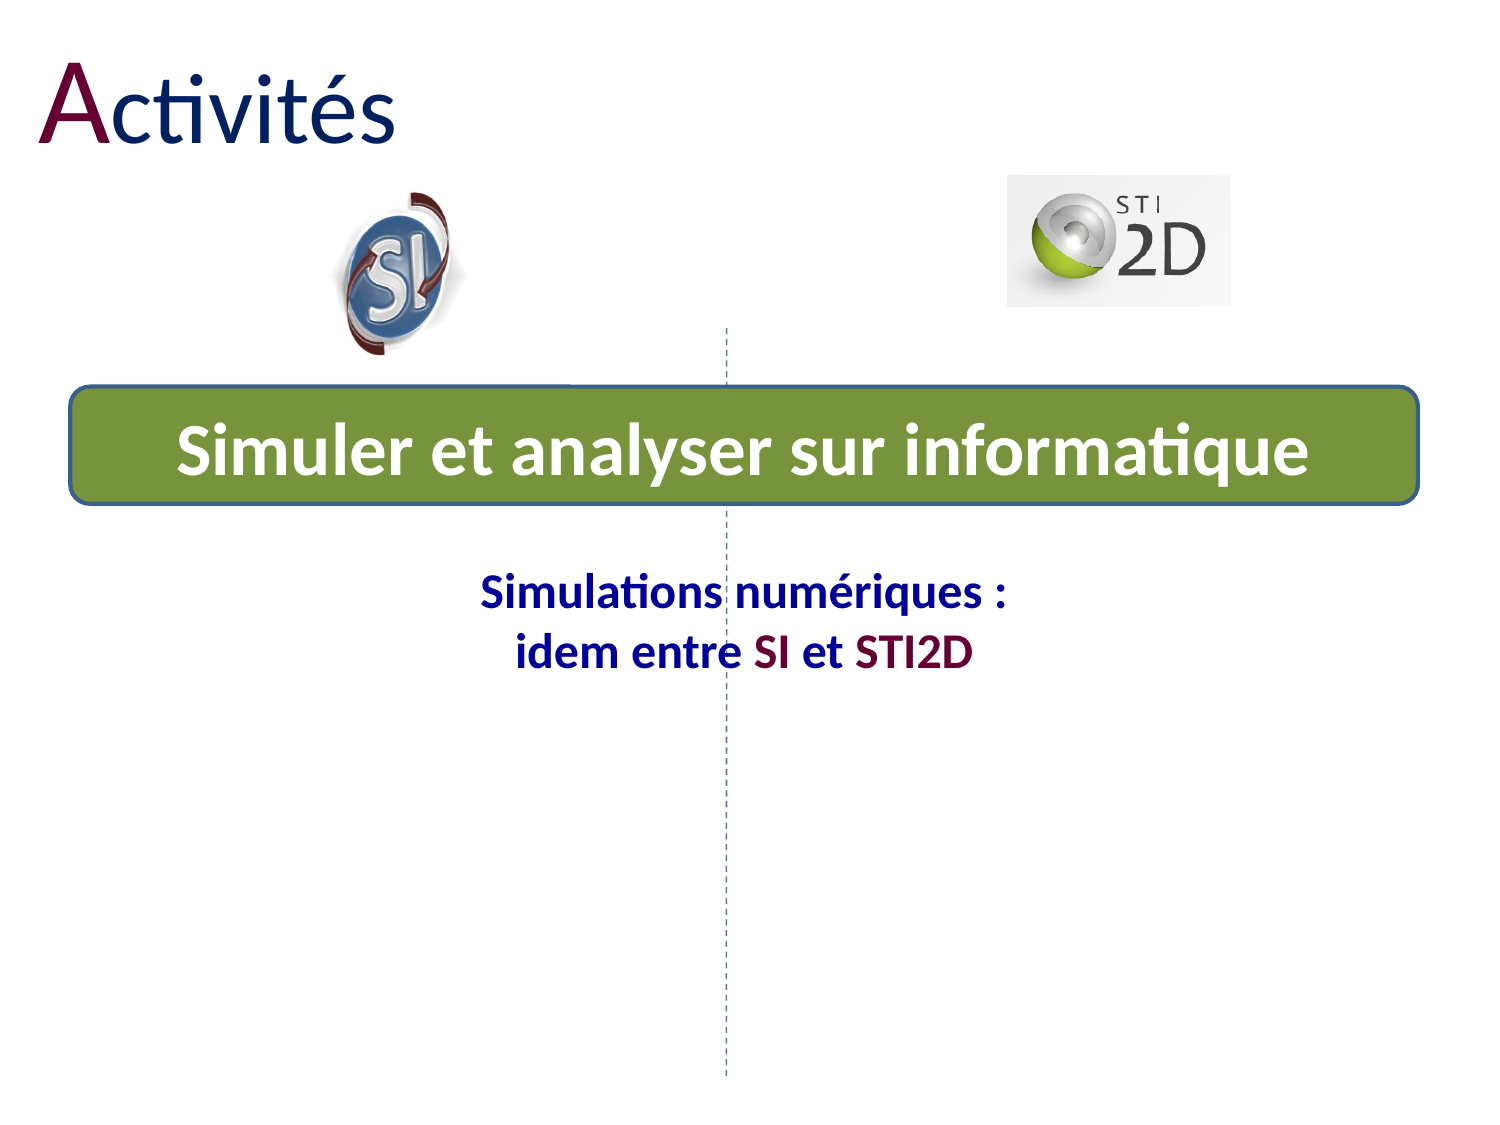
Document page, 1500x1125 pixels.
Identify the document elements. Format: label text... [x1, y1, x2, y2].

text_box Simulations numériques : idem entre SI et STI2D [445, 550, 1043, 686]
picture [327, 187, 469, 363]
text_box Activités [23, 11, 1465, 177]
picture [1007, 175, 1231, 307]
text_box Simuler et analyser sur informatique [68, 384, 1421, 506]
